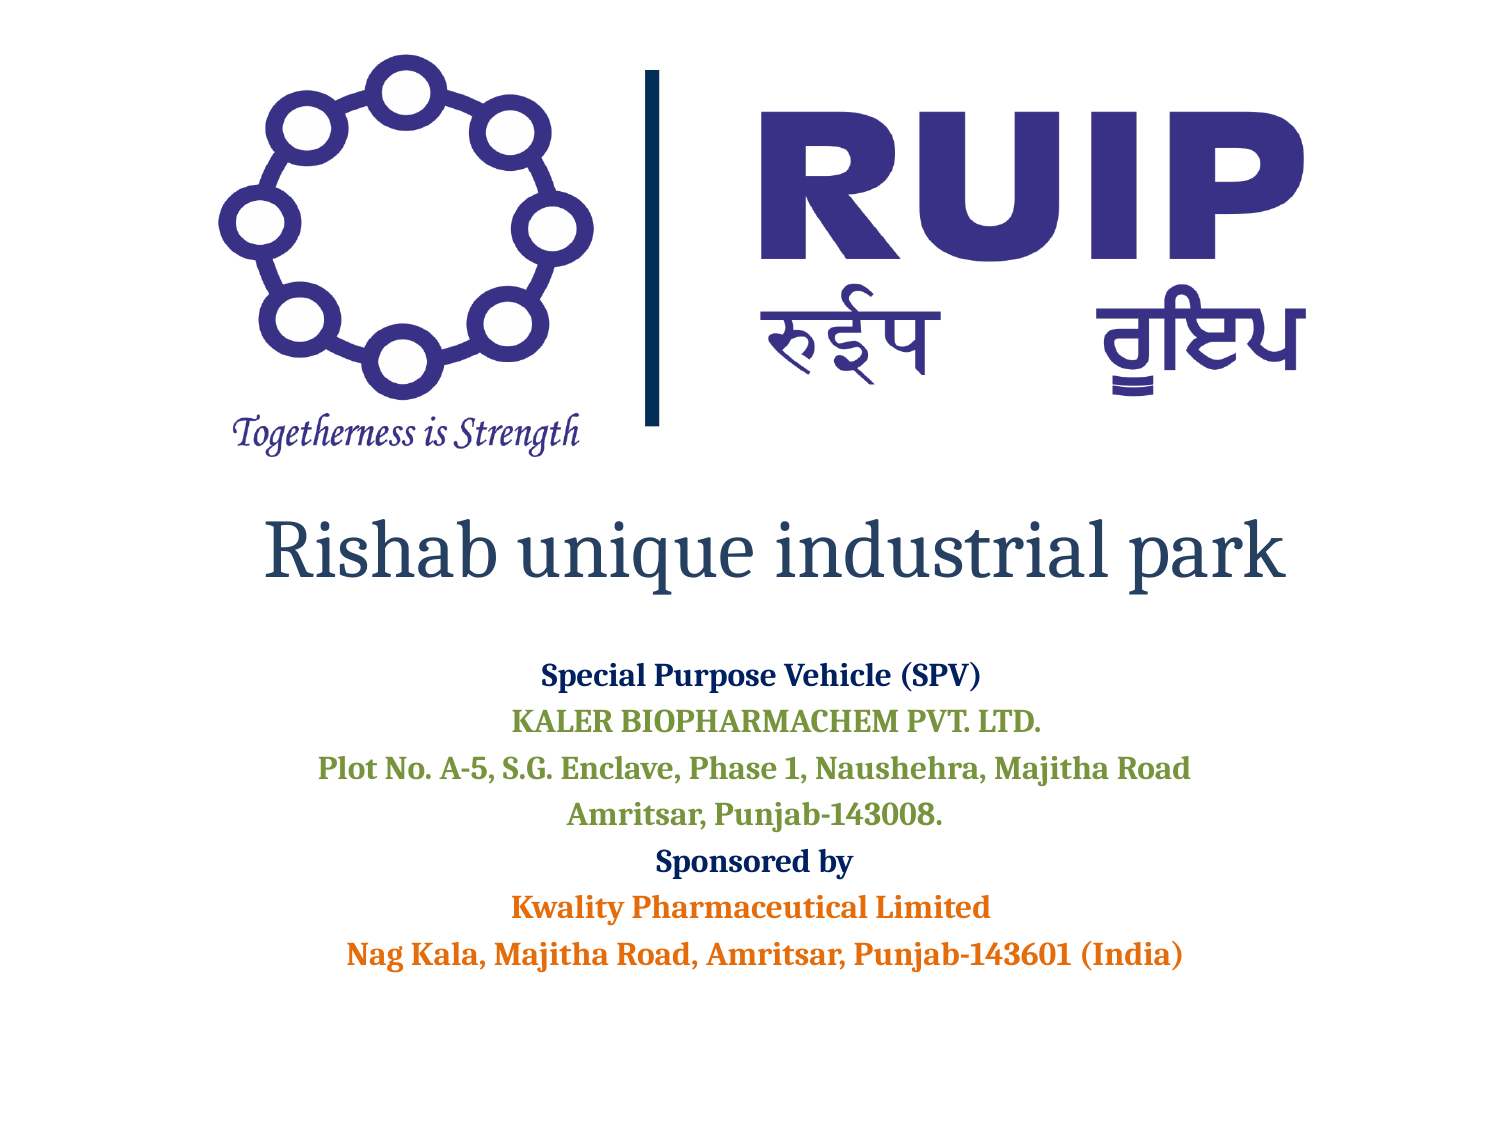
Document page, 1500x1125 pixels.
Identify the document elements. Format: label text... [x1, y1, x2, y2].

picture [218, 54, 1306, 457]
title Rishab unique industrial park [100, 491, 1451, 596]
subtitle Special Purpose Vehicle (SPV) KALER BIOPHARMACHEM PVT. LTD. Plot No. A-5, S.G. Enclave, Phase 1, Naushehra, Majitha Road Amritsar, Punjab-143008. Sponsored by Kwality Pharmaceutical Limited Nag Kala, Majitha Road, Amritsar, Punjab-143601 (India) [230, 645, 1281, 1012]
